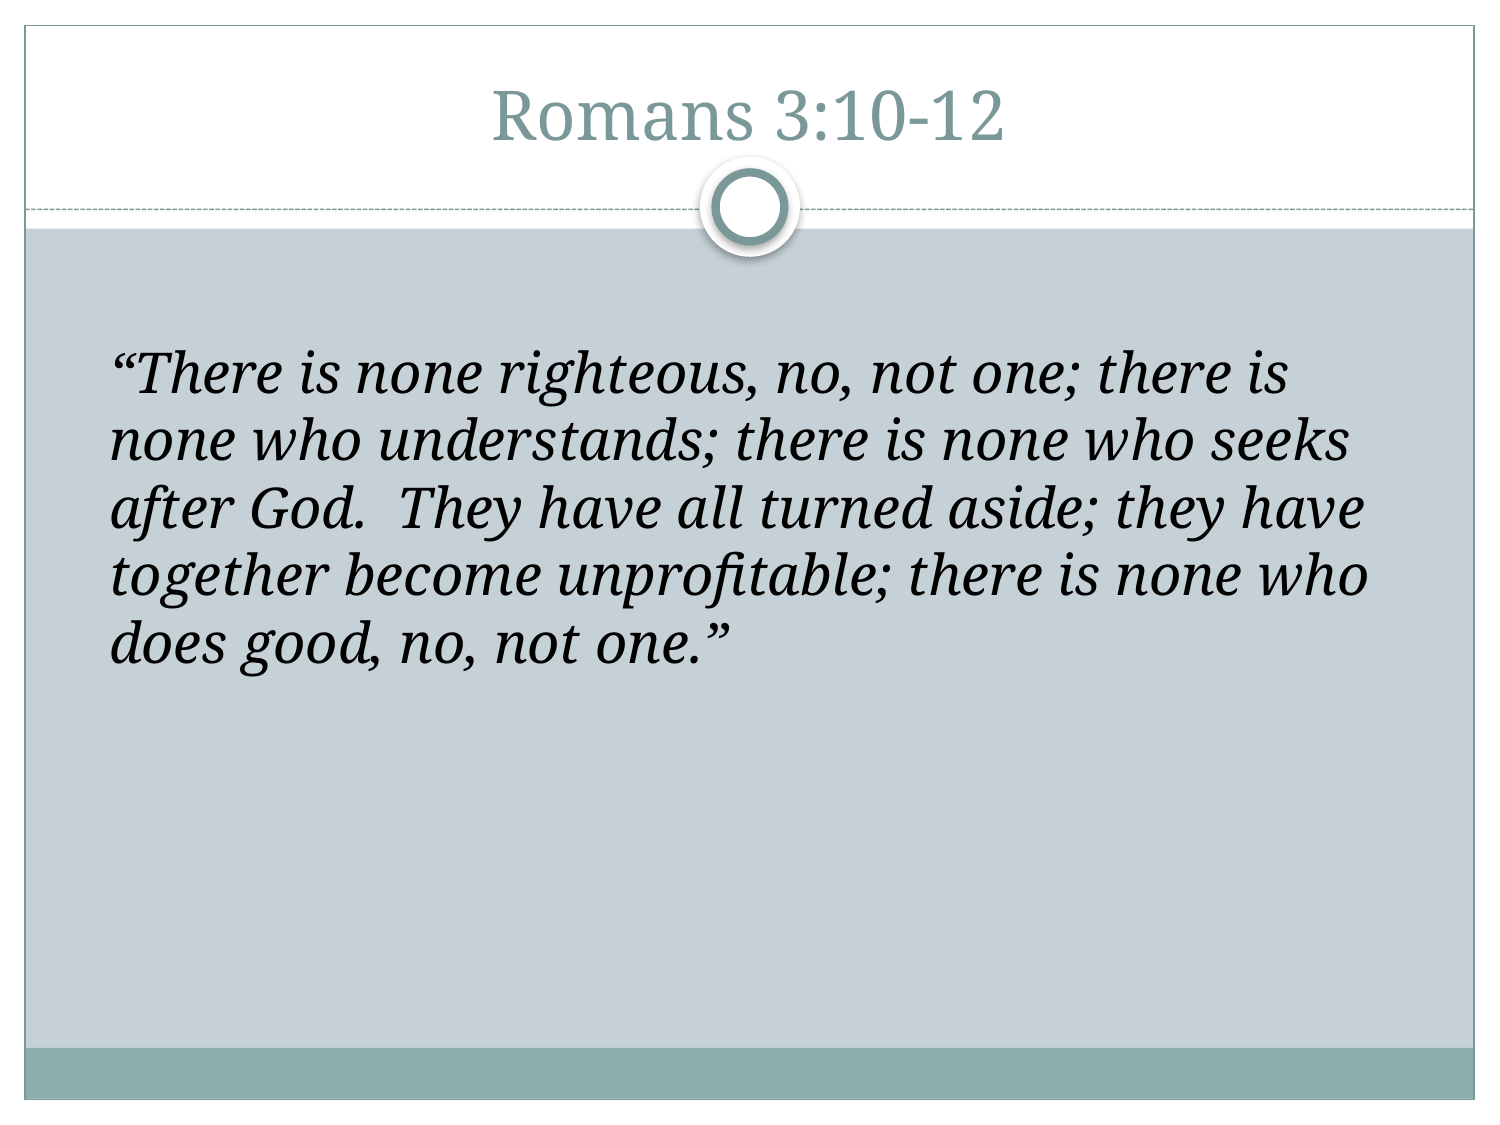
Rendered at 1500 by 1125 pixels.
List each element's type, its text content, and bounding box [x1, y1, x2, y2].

list “There is none righteous, no, not one; there is none who understands; there is none who seeks after God. They have all turned aside; they have together become unprofitable; there is none who does good, no, not one.” [49, 250, 1445, 1001]
title Romans 3:10-12 [49, 37, 1450, 163]
